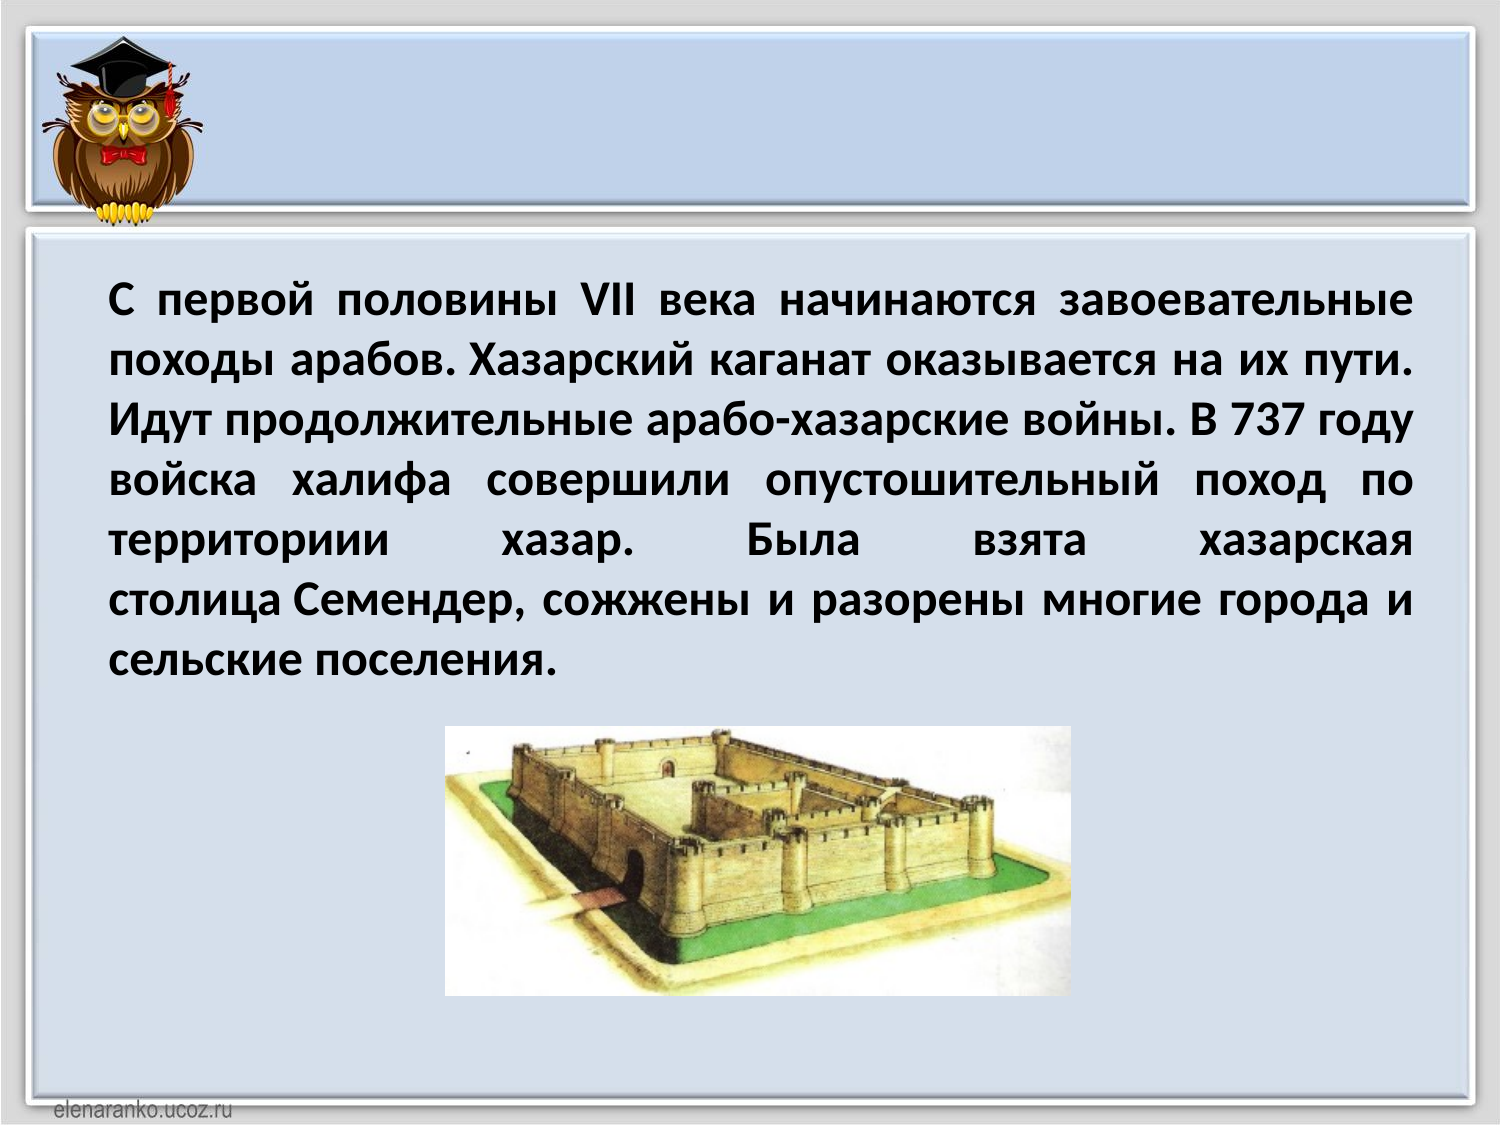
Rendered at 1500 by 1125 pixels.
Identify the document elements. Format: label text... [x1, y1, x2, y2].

picture [0, 0, 1500, 1125]
text_box С первой половины VII века начинаются завоевательные походы арабов. Хазарский каганат оказывается на их пути. Идут продолжительные арабо-хазарские войны. В 737 году войска халифа совершили опустошительный поход по территориии хазар. Была взята хазарская столица Семендер, сожжены и разорены многие города и сельские поселения. [93, 257, 1430, 693]
